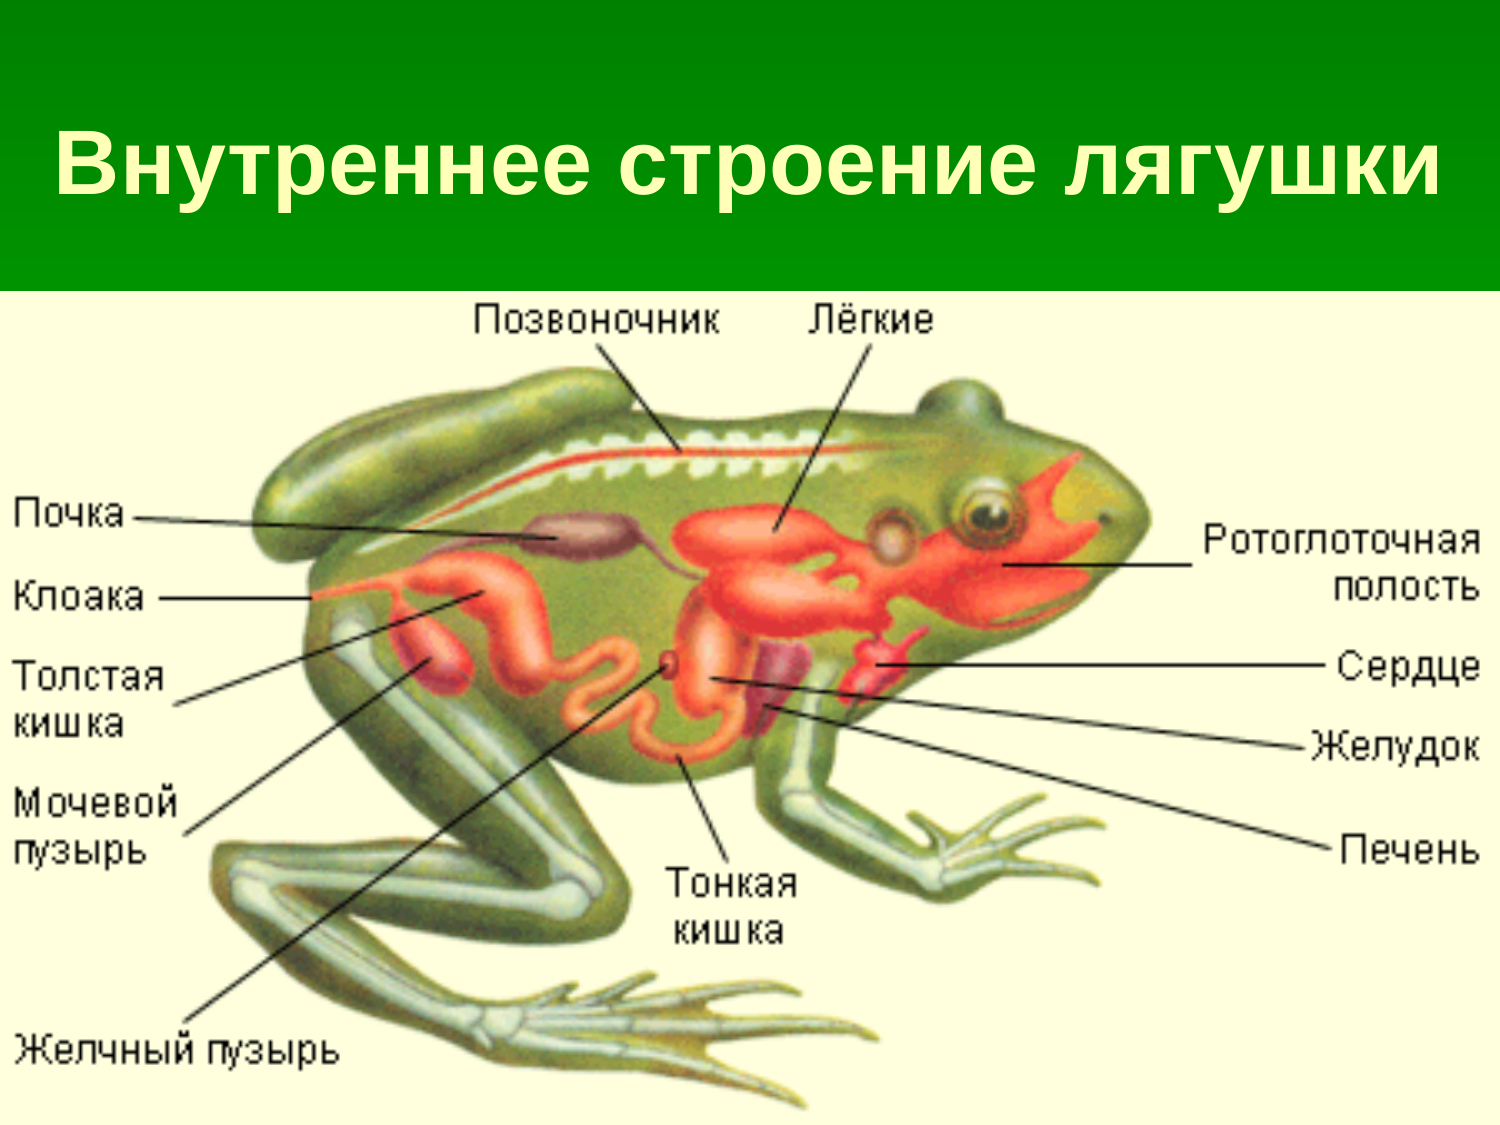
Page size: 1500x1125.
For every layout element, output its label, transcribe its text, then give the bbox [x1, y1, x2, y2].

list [0, 291, 1500, 1125]
title Внутреннее строение лягушки [0, 40, 1500, 275]
